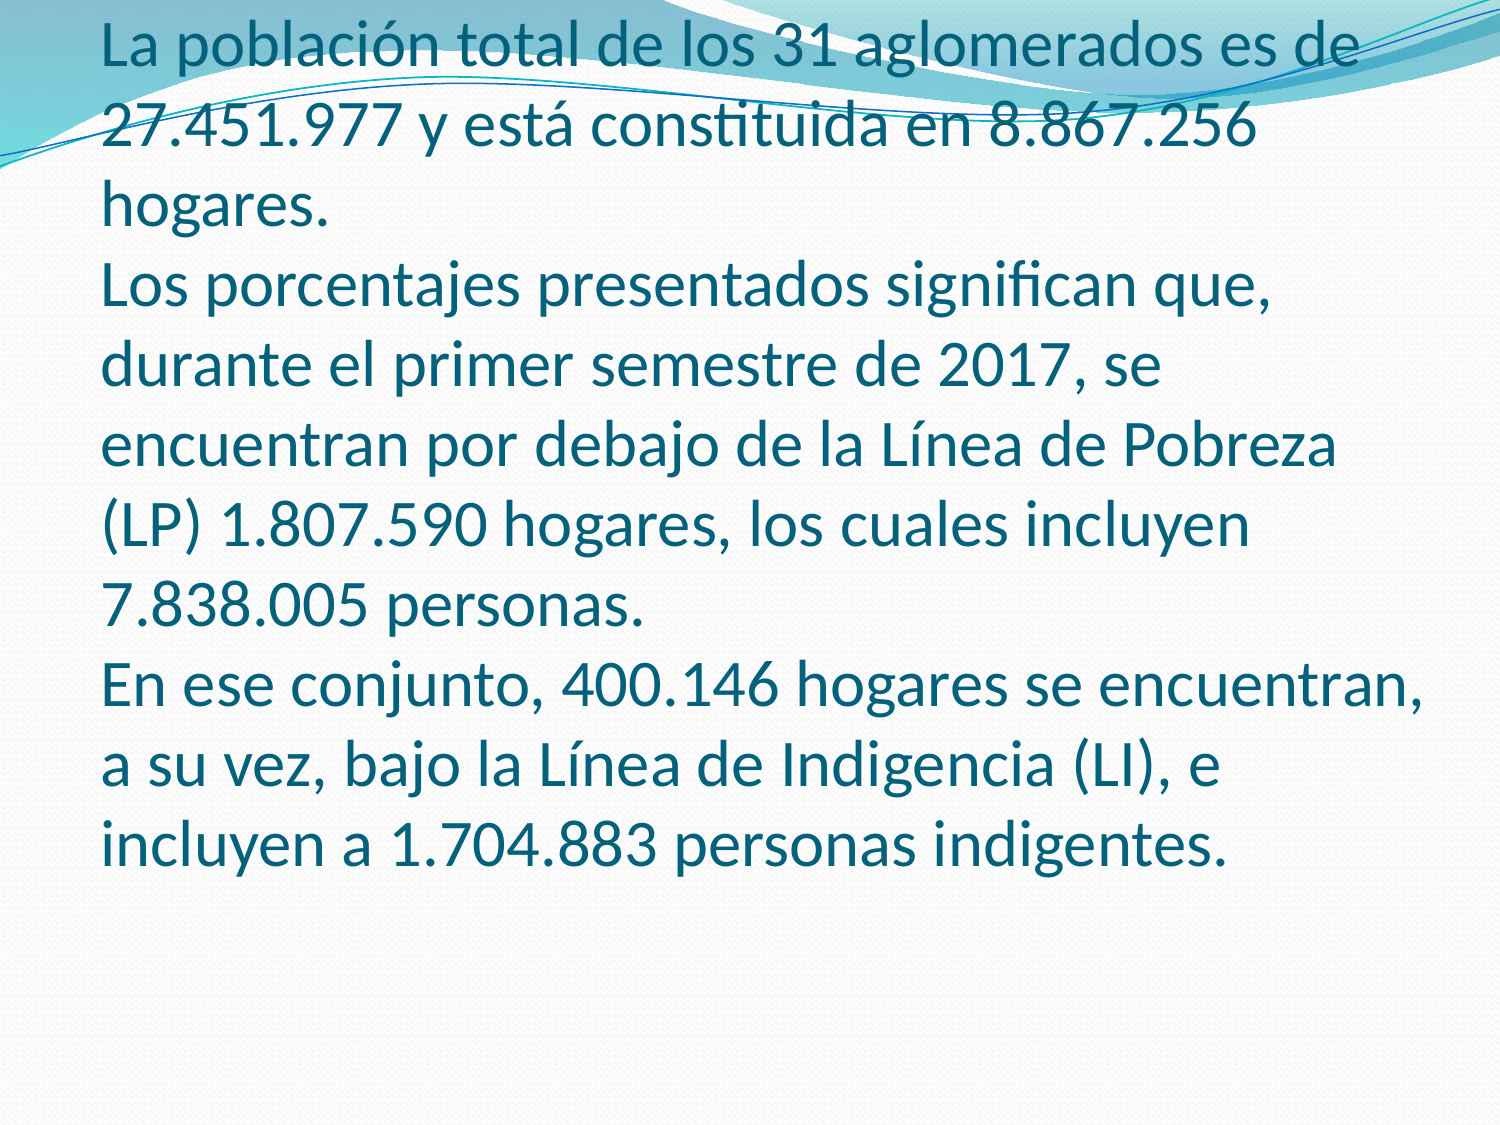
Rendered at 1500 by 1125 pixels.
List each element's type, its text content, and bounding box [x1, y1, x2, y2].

title La población total de los 31 aglomerados es de 27.451.977 y está constituida en 8.867.256 hogares. Los porcentajes presentados significan que, durante el primer semestre de 2017, se encuentran por debajo de la Línea de Pobreza (LP) 1.807.590 hogares, los cuales incluyen 7.838.005 personas. En ese conjunto, 400.146 hogares se encuentran, a su vez, bajo la Línea de Indigencia (LI), e incluyen a 1.704.883 personas indigentes. [100, 692, 1451, 880]
